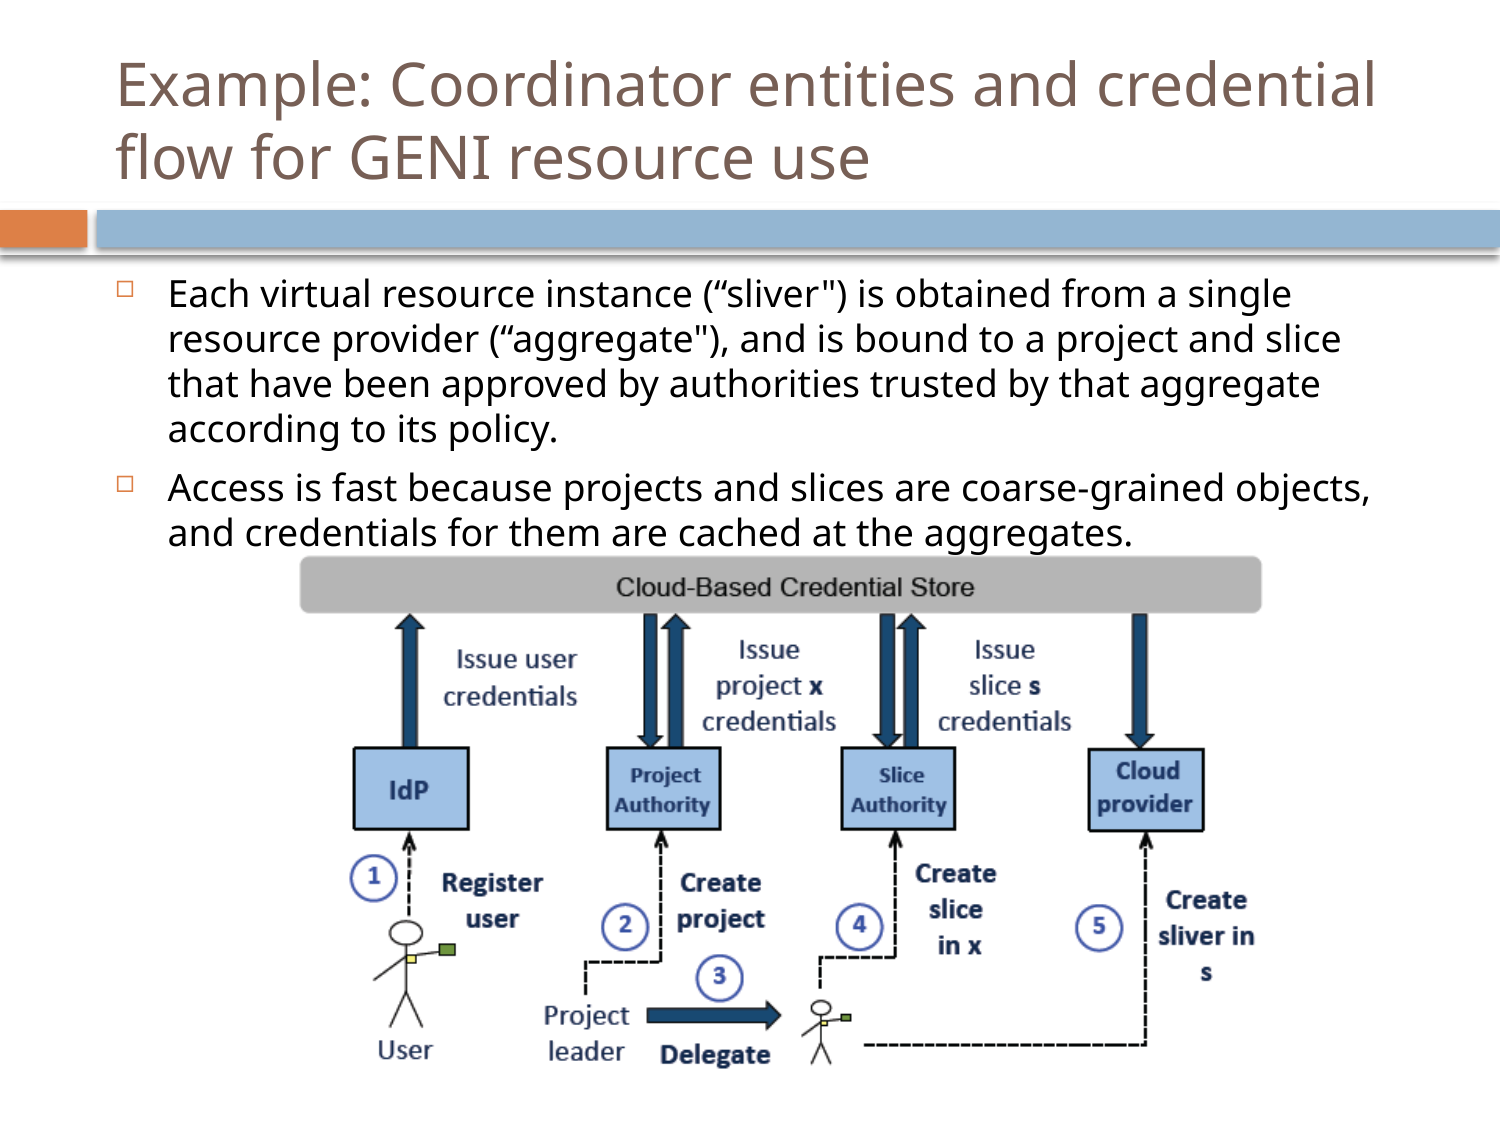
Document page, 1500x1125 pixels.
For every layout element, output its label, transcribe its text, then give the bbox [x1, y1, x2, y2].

picture [62, 462, 1496, 1112]
list Each virtual resource instance (“sliver") is obtained from a single resource provider (“aggregate"), and is bound to a project and slice that have been approved by authorities trusted by that aggregate according to its policy. Access is fast because projects and slices are coarse-grained objects, and credentials for them are cached at the aggregates. [100, 262, 1438, 461]
title Example: Coordinator entities and credential flow for GENI resource use [100, 37, 1438, 200]
